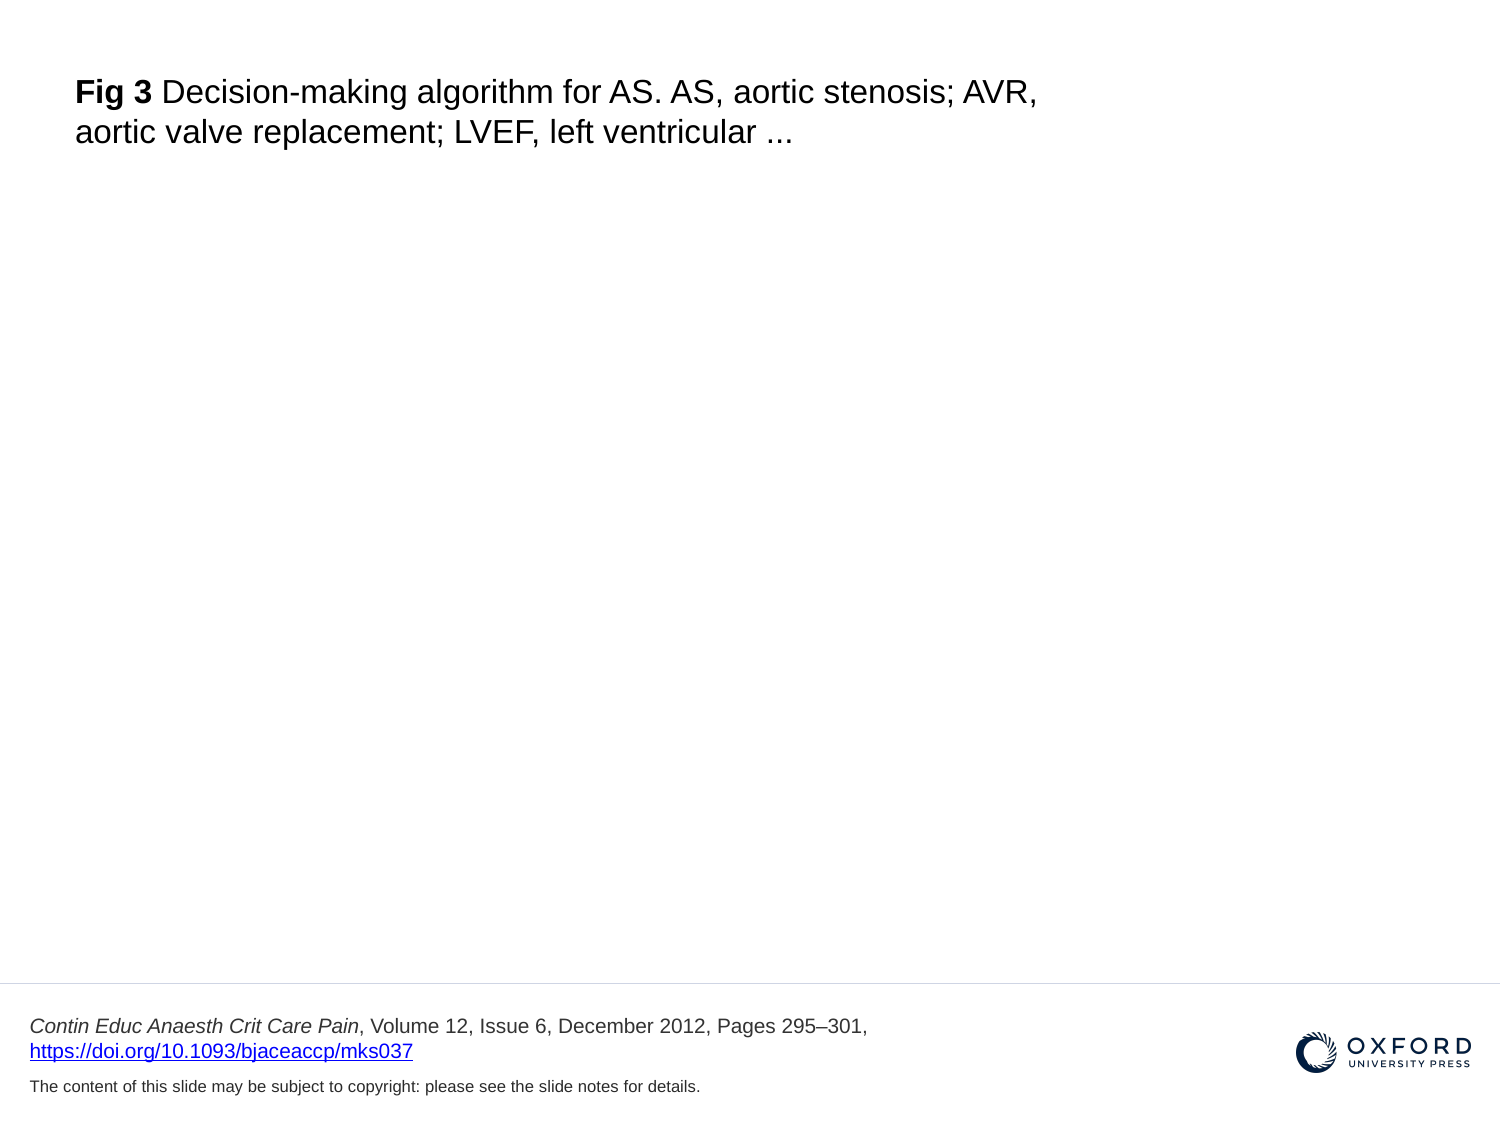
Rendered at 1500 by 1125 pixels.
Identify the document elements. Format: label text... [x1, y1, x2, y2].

title Fig 3 Decision-making algorithm for AS. AS, aortic stenosis; AVR, aortic valve replacement; LVEF, left ventricular ... [75, 69, 1078, 171]
footer Contin Educ Anaesth Crit Care Pain, Volume 12, Issue 6, December 2012, Pages 295–301, https://doi.org/10.1093/bjaceaccp/mks037 The content of this slide may be subject to copyright: please see the slide notes for details. [0, 983, 1260, 1125]
picture [1296, 1032, 1471, 1073]
